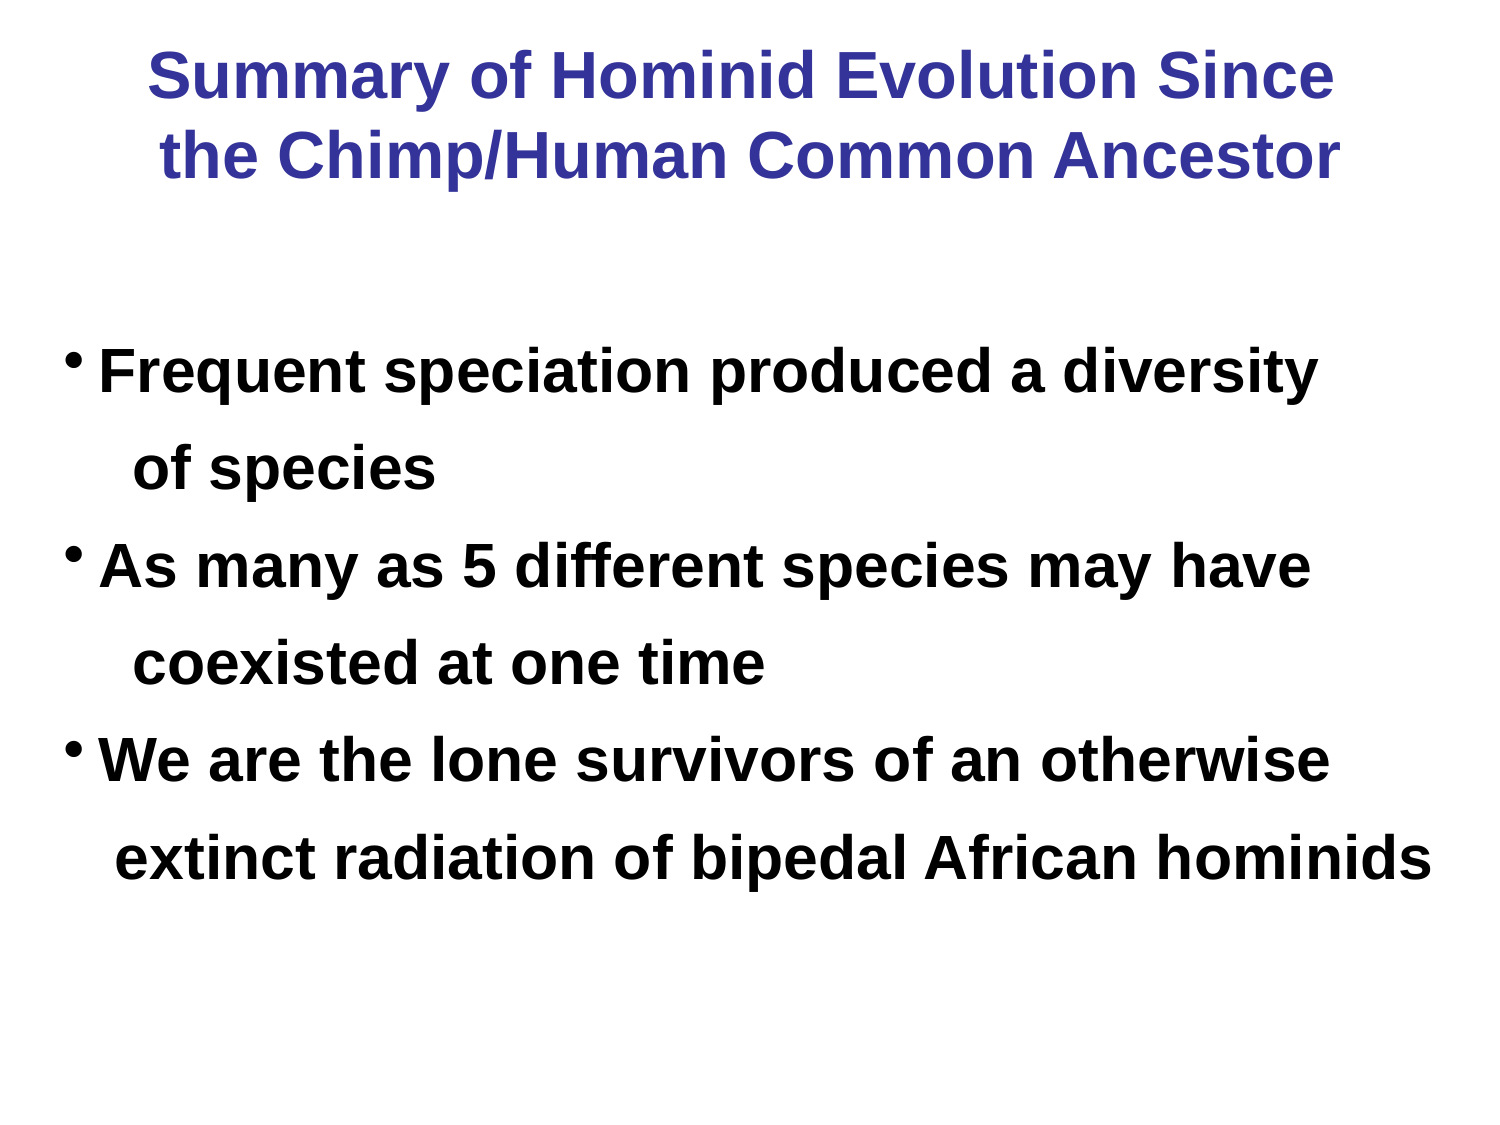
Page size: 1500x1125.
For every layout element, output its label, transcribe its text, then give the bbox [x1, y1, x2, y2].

text_box Summary of Hominid Evolution Since the Chimp/Human Common Ancestor [125, 24, 1358, 200]
text_box Frequent speciation produced a diversity of species As many as 5 different species may have coexisted at one time We are the lone survivors of an otherwise extinct radiation of bipedal African hominids [48, 299, 1450, 899]
